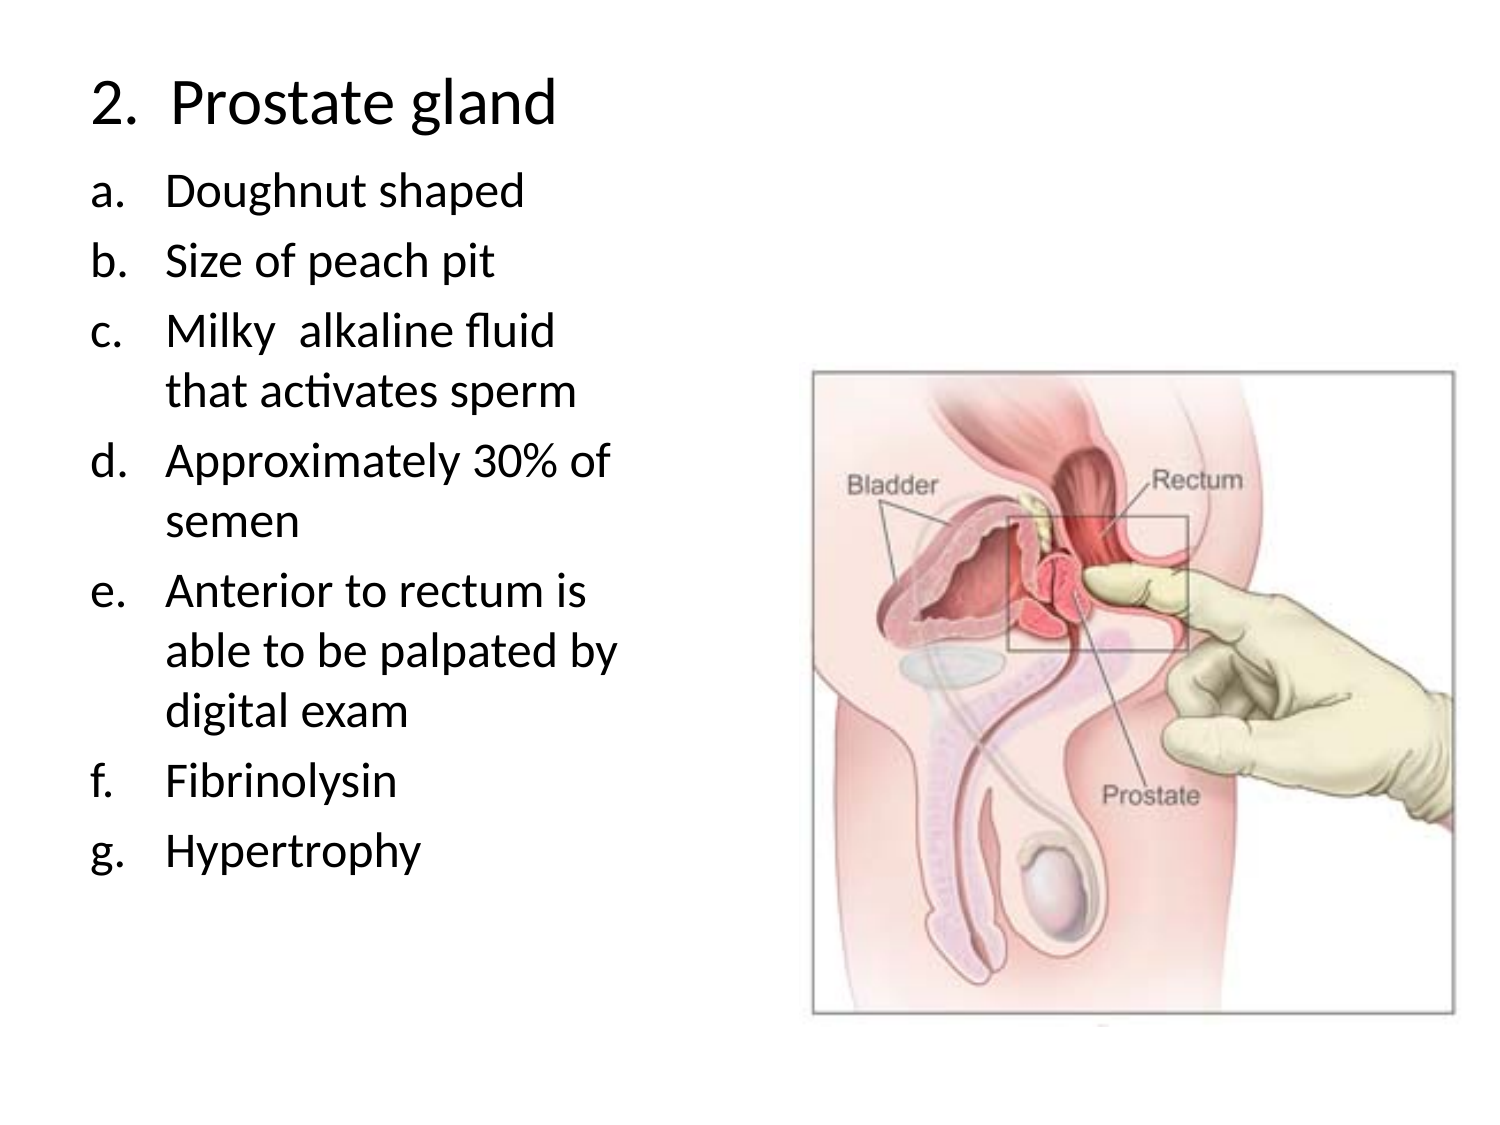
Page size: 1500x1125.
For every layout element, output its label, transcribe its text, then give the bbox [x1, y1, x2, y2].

list Doughnut shaped Size of peach pit Milky alkaline fluid that activates sperm Approximately 30% of semen Anterior to rectum is able to be palpated by digital exam Fibrinolysin Hypertrophy [75, 149, 650, 1005]
picture [798, 362, 1466, 1027]
title 2. Prostate gland [75, 45, 625, 149]
